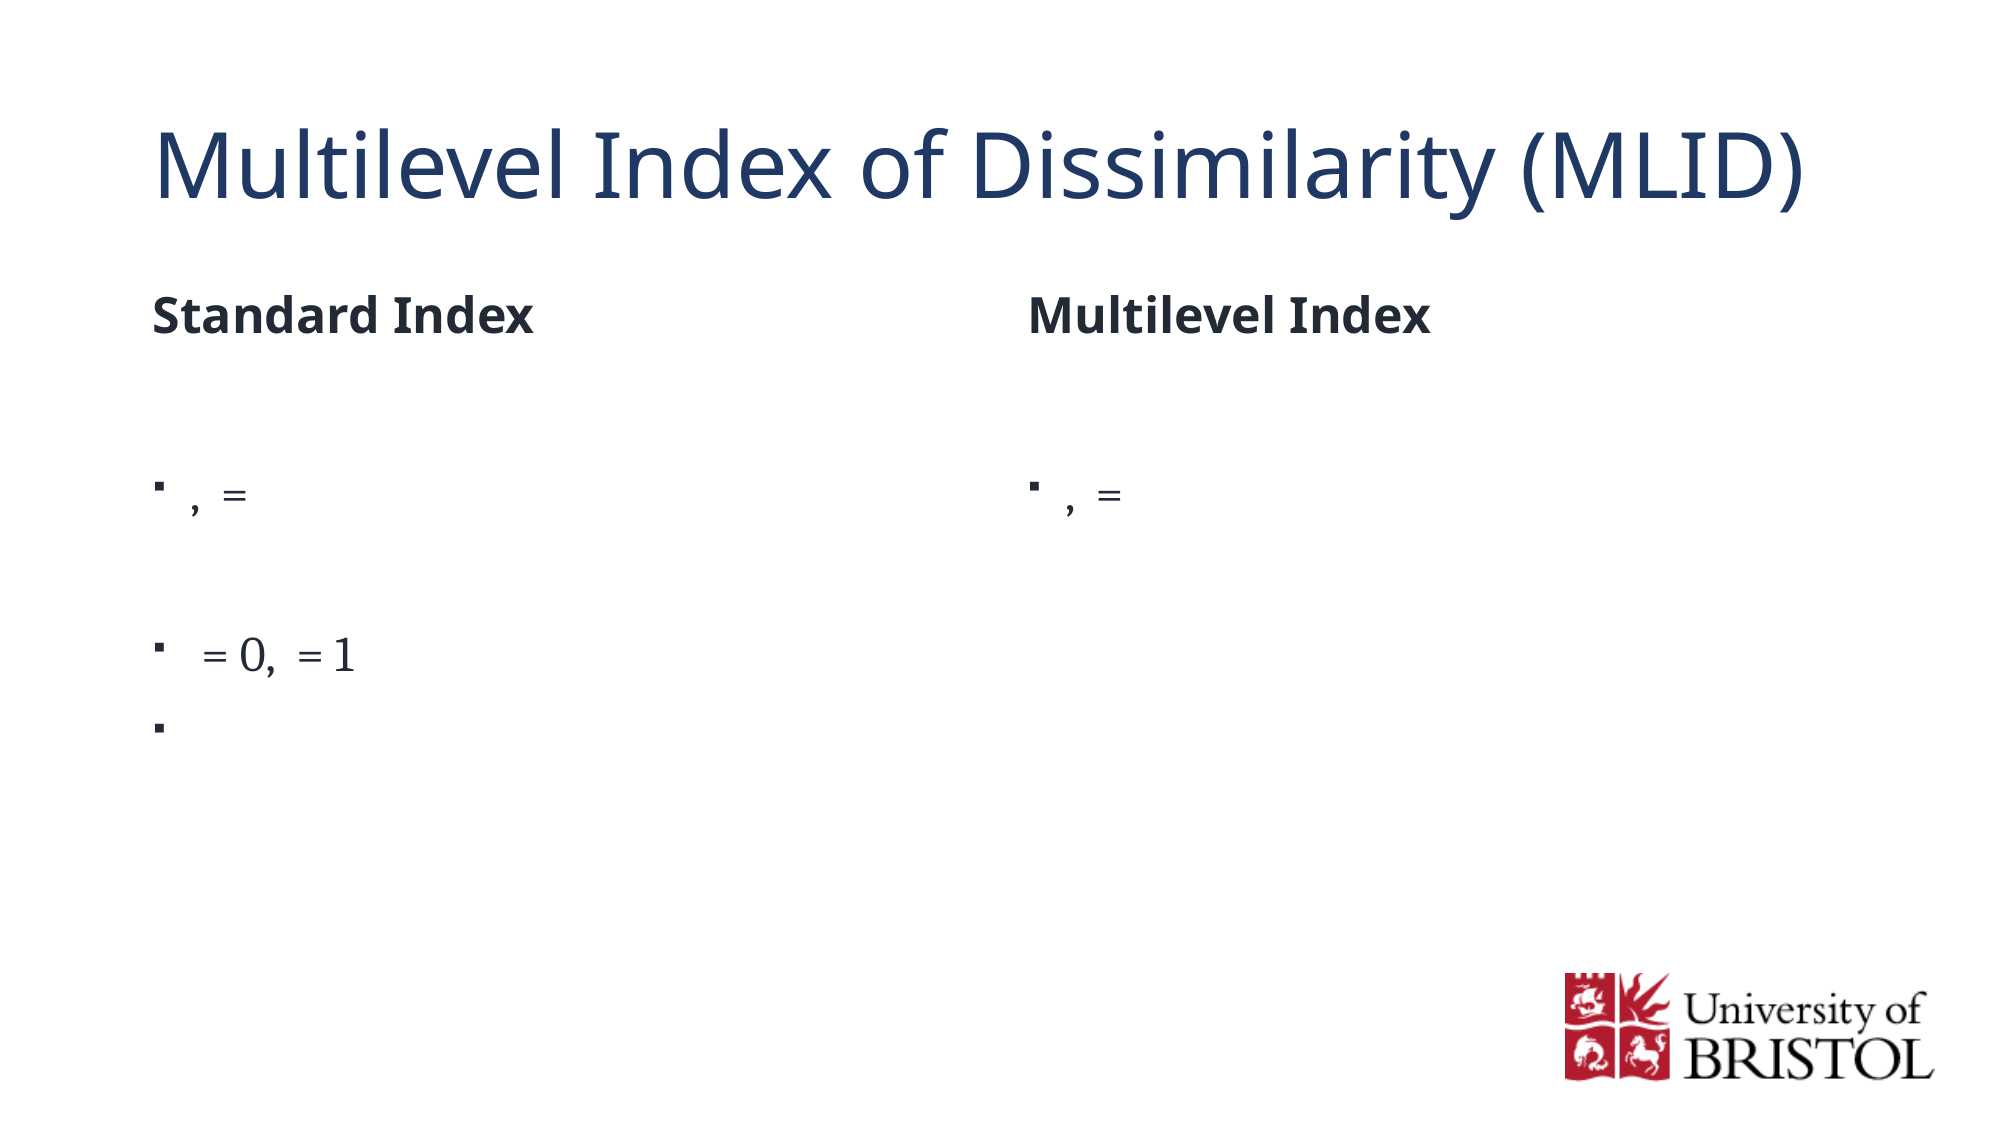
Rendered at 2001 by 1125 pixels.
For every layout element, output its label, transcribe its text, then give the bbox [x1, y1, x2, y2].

title Multilevel Index of Dissimilarity (MLID) [137, 59, 1863, 278]
picture [1565, 973, 1935, 1082]
list Standard Index [137, 275, 984, 353]
list Multilevel Index [1012, 275, 1863, 353]
